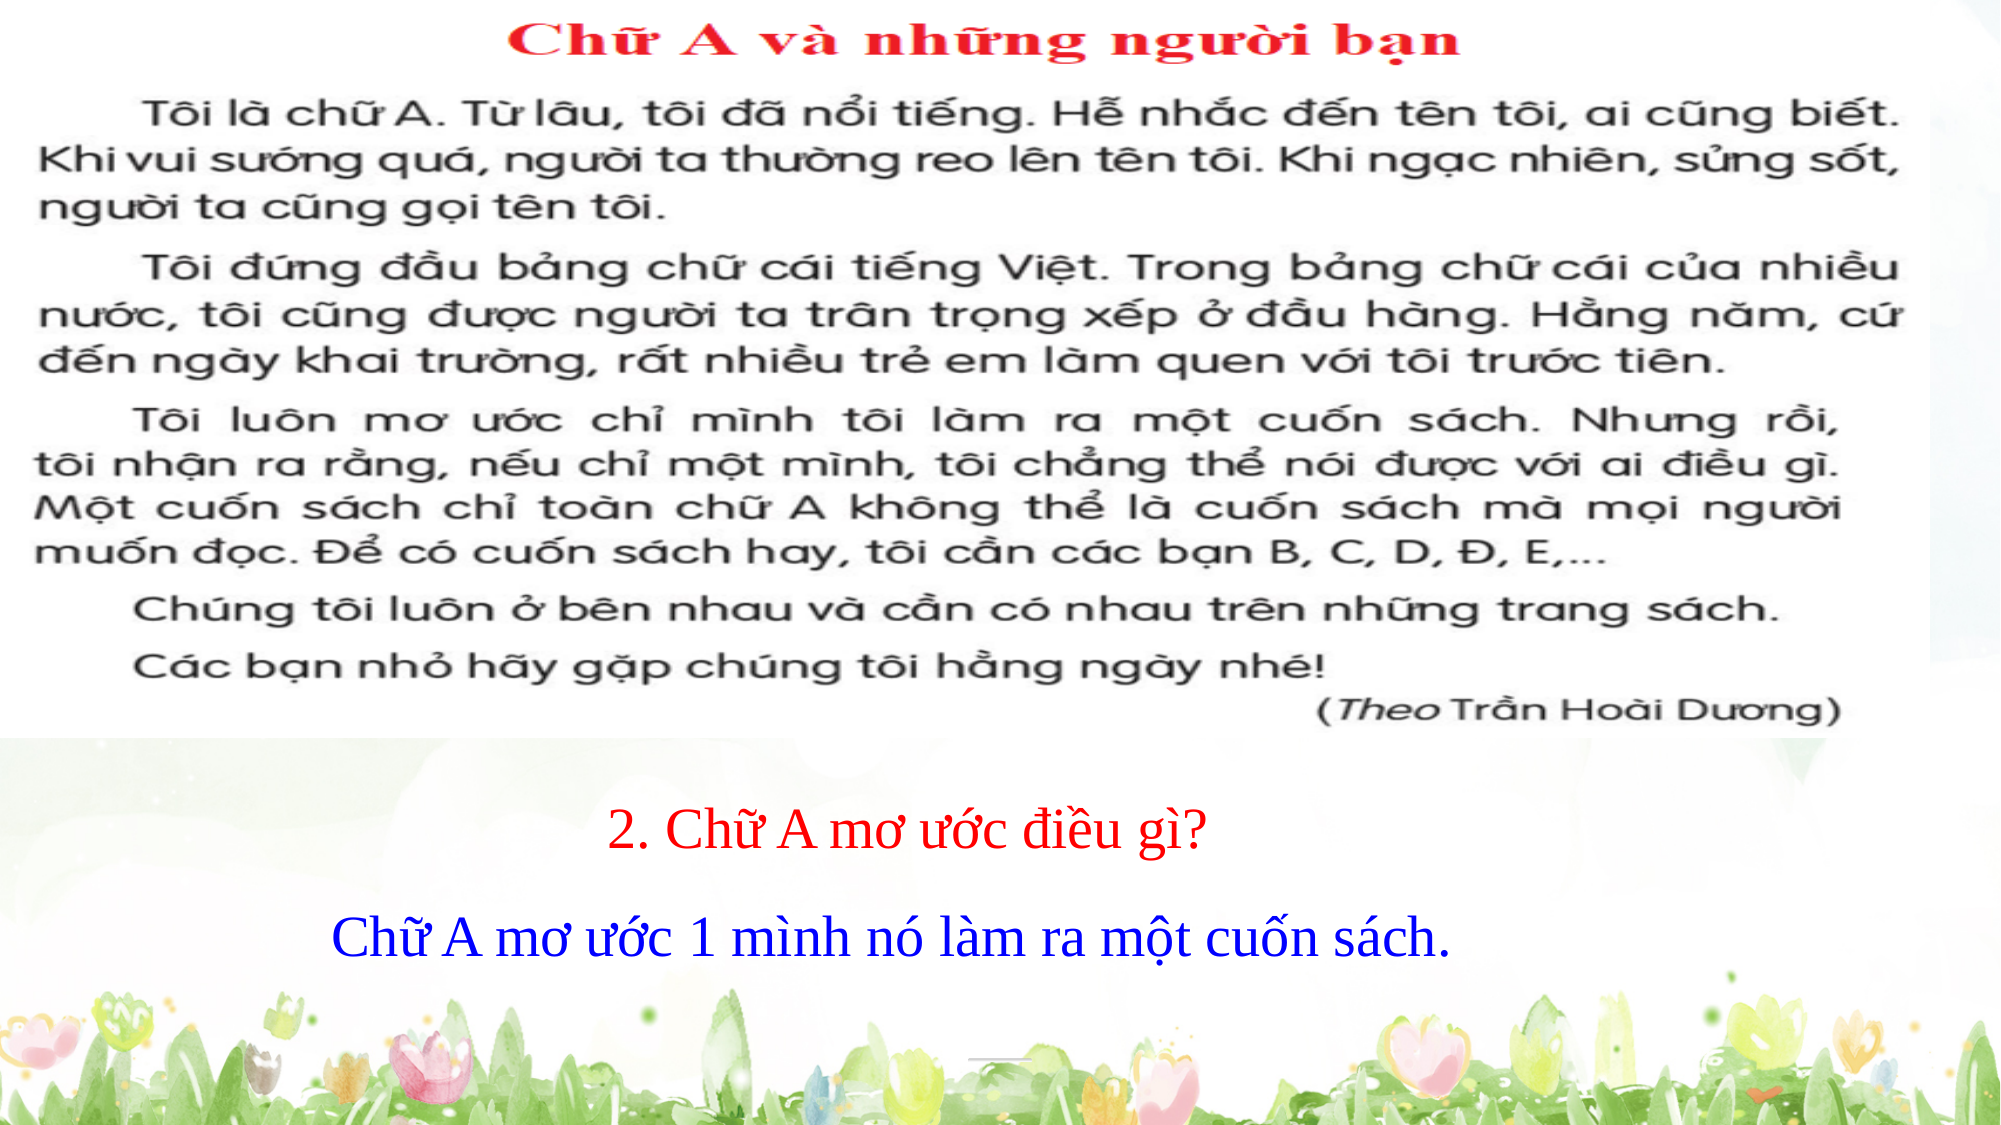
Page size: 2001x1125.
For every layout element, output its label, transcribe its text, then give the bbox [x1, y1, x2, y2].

text_box Chữ A mơ ước 1 mình nó làm ra một cuốn sách. [316, 890, 1614, 976]
text_box 2. Chữ A mơ ước điều gì? [302, 782, 1514, 867]
picture [0, 0, 2001, 1125]
